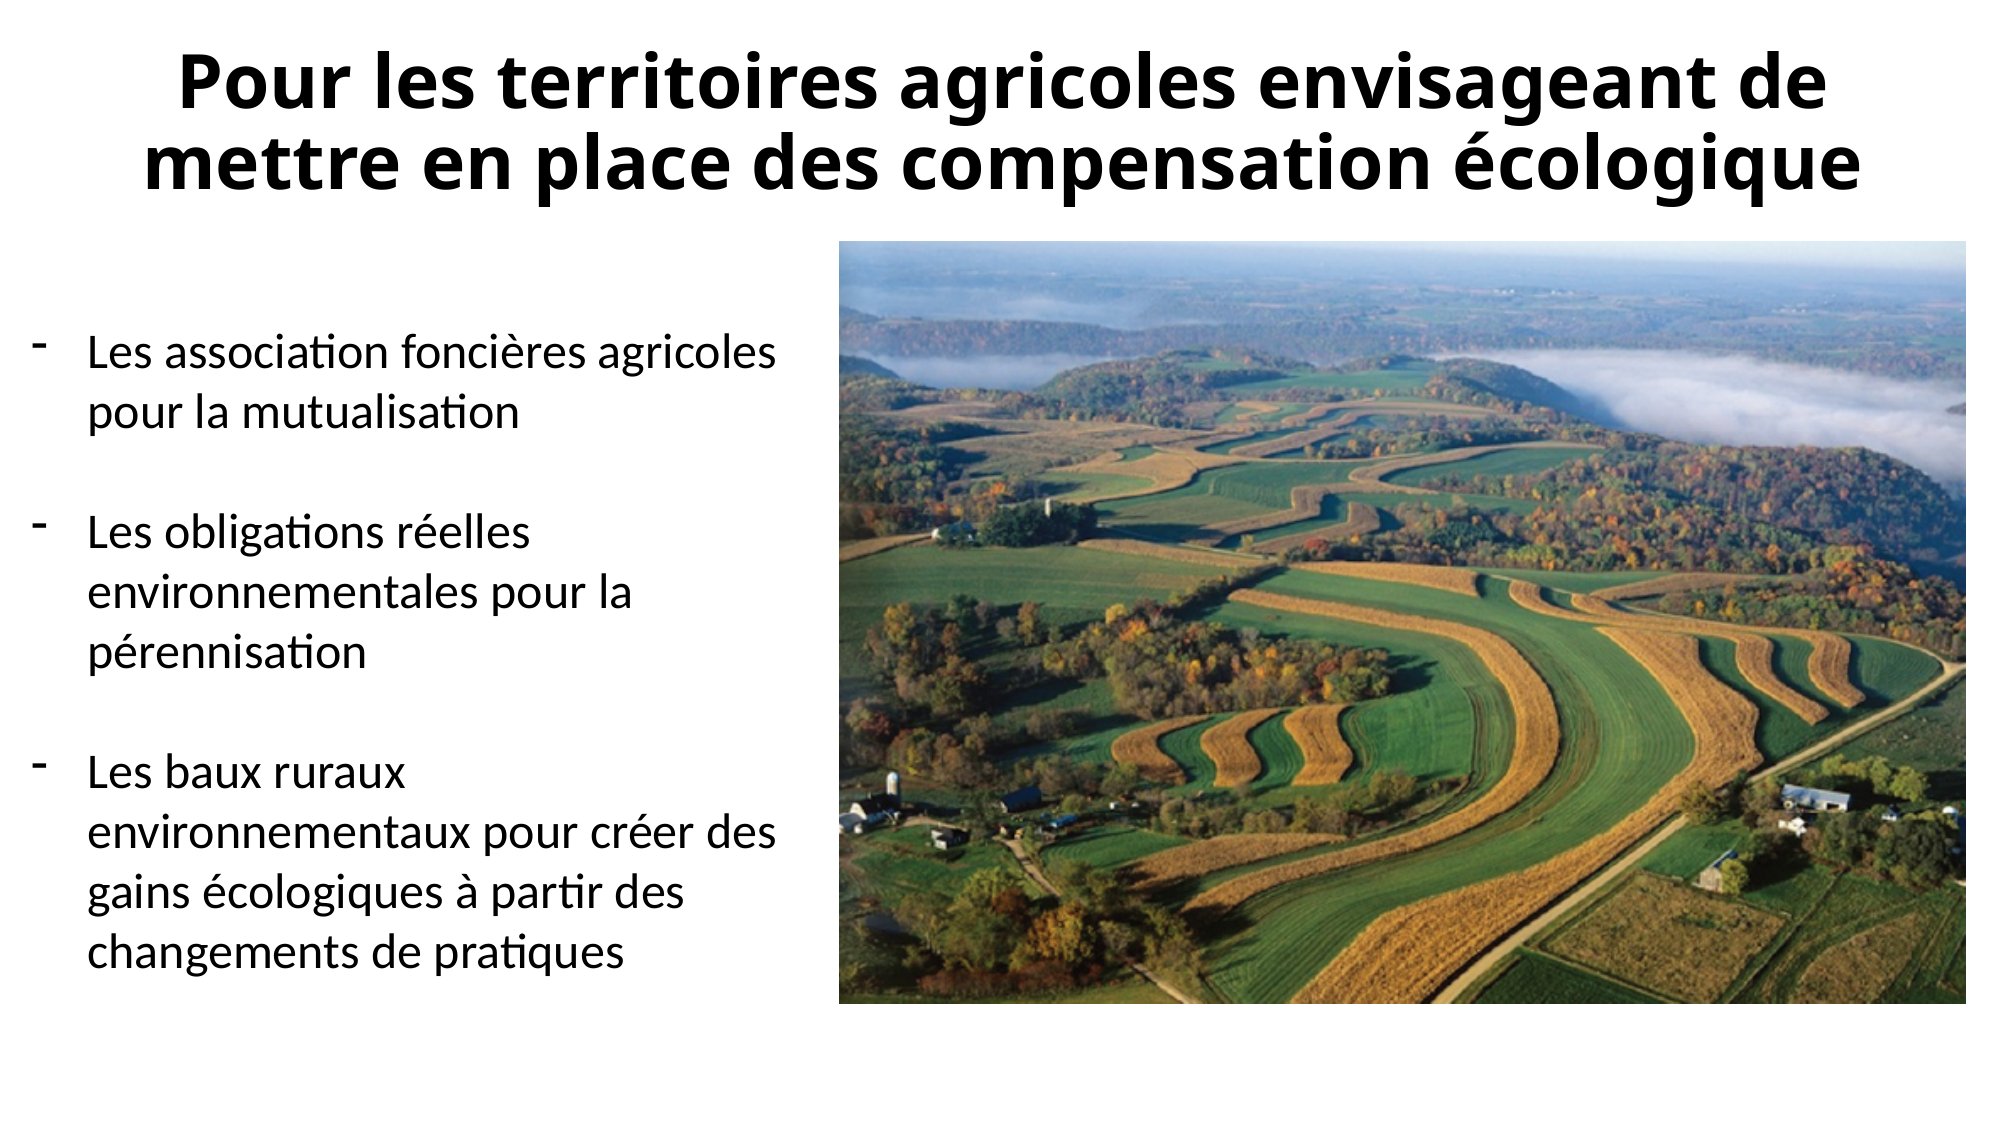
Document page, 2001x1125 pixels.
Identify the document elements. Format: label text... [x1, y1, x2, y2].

picture [839, 241, 1966, 1005]
text_box Pour les territoires agricoles envisageant de mettre en place des compensation écologique [91, 36, 1915, 175]
text_box Les association foncières agricoles pour la mutualisation Les obligations réelles environnementales pour la pérennisation Les baux ruraux environnementaux pour créer des gains écologiques à partir des changements de pratiques [16, 251, 814, 987]
